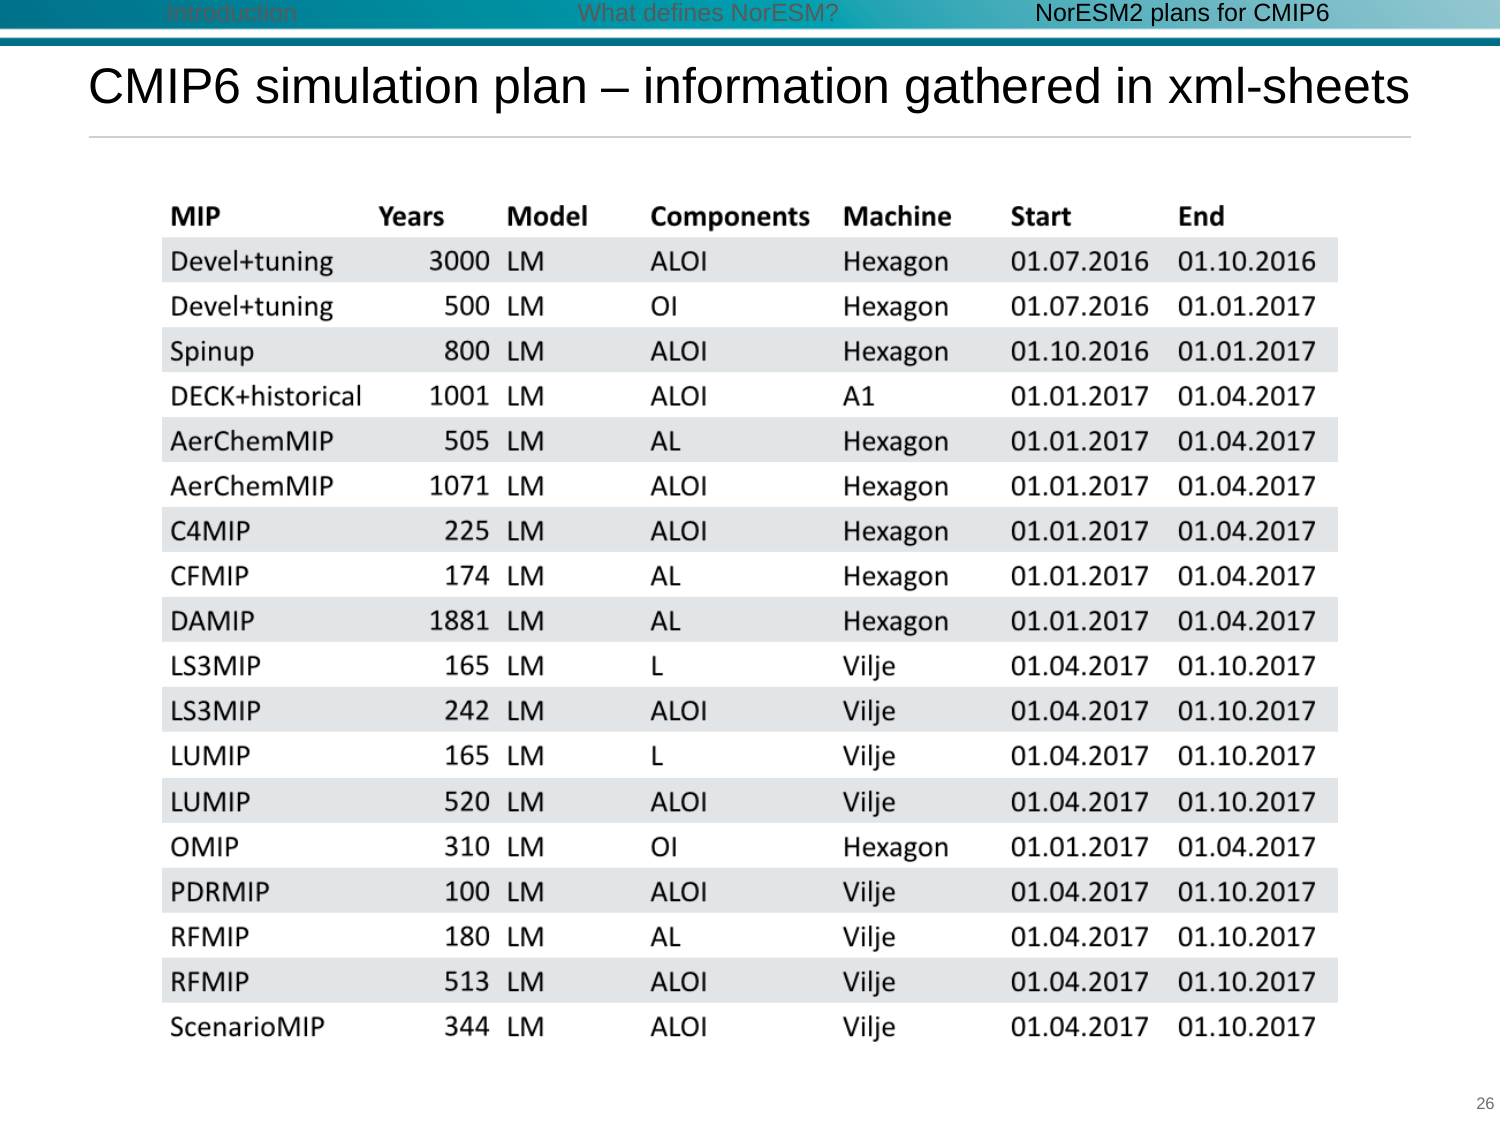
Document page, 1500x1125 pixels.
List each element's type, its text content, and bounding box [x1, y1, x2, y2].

title CMIP6 simulation plan – information gathered in xml-sheets [88, 53, 1412, 114]
picture [162, 205, 1338, 1042]
slide_number 26 [1149, 1092, 1495, 1113]
text_box Introduction What defines NorESM? NorESM2 plans for CMIP6 [29, 0, 1476, 34]
picture [0, 0, 1500, 46]
